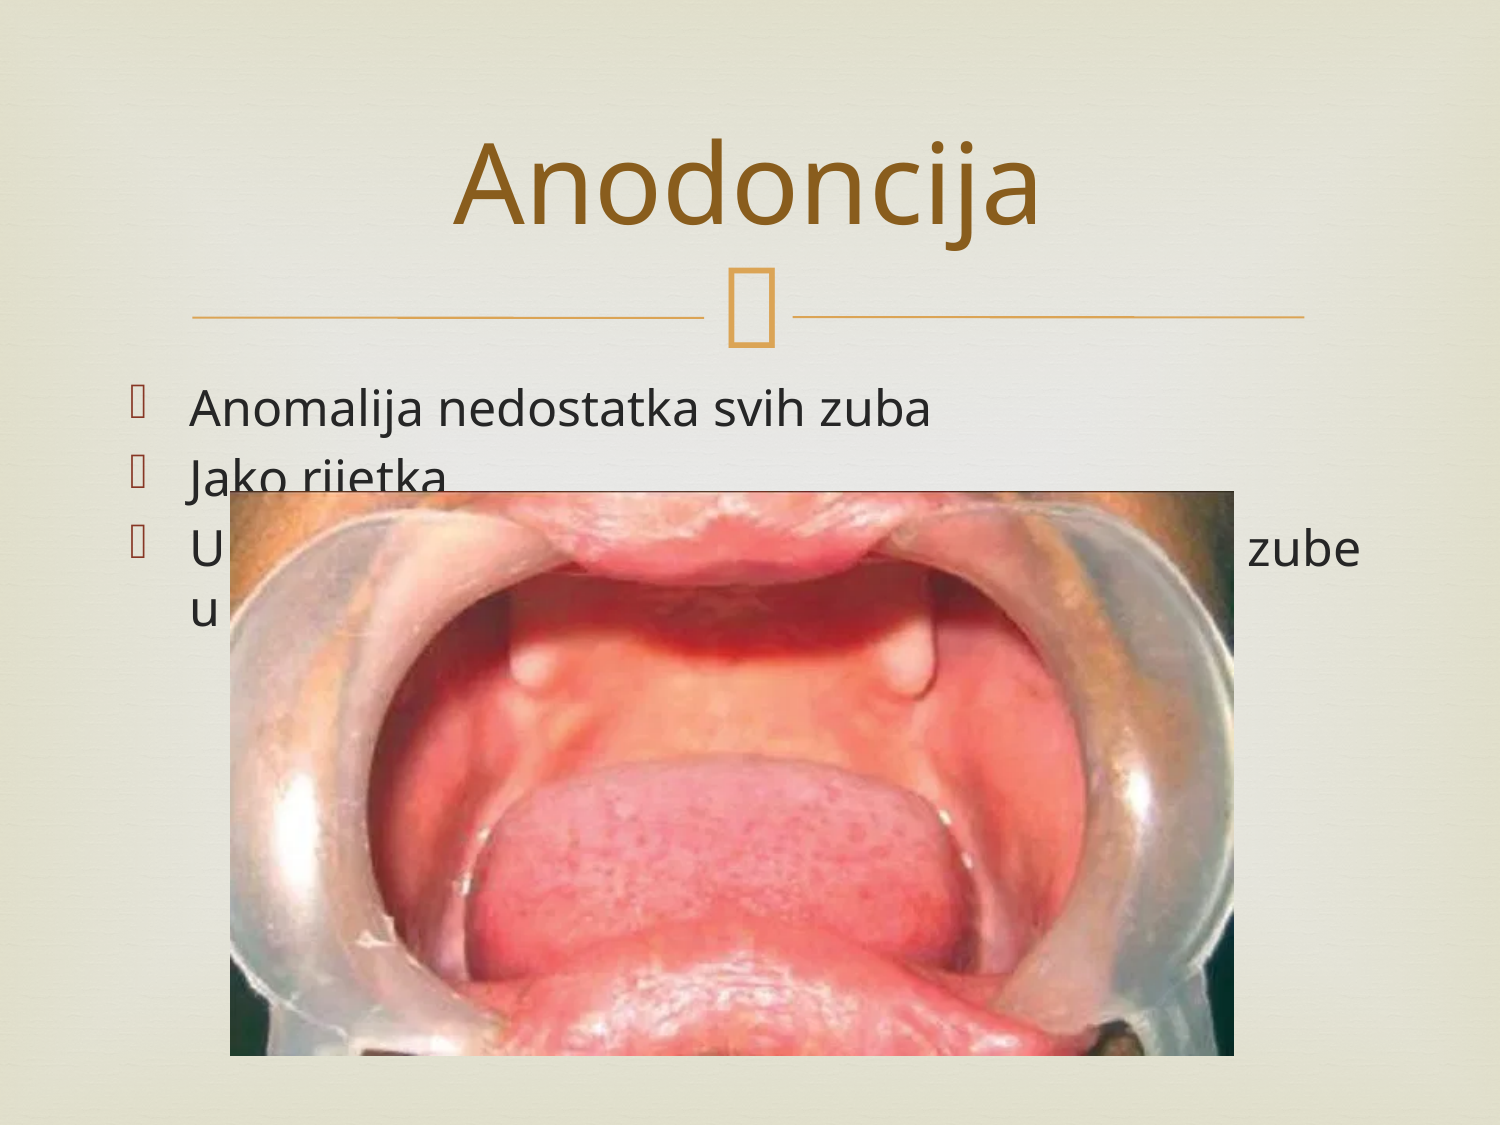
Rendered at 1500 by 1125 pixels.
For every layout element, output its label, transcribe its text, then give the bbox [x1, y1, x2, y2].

list Anomalija nedostatka svih zuba Jako rijetka U trajnoj denticiji kod pacijenata koji su imali zube u mliječnoj denticiji [114, 368, 1386, 1005]
picture [229, 491, 1234, 1057]
title Anodoncija [112, 93, 1386, 267]
